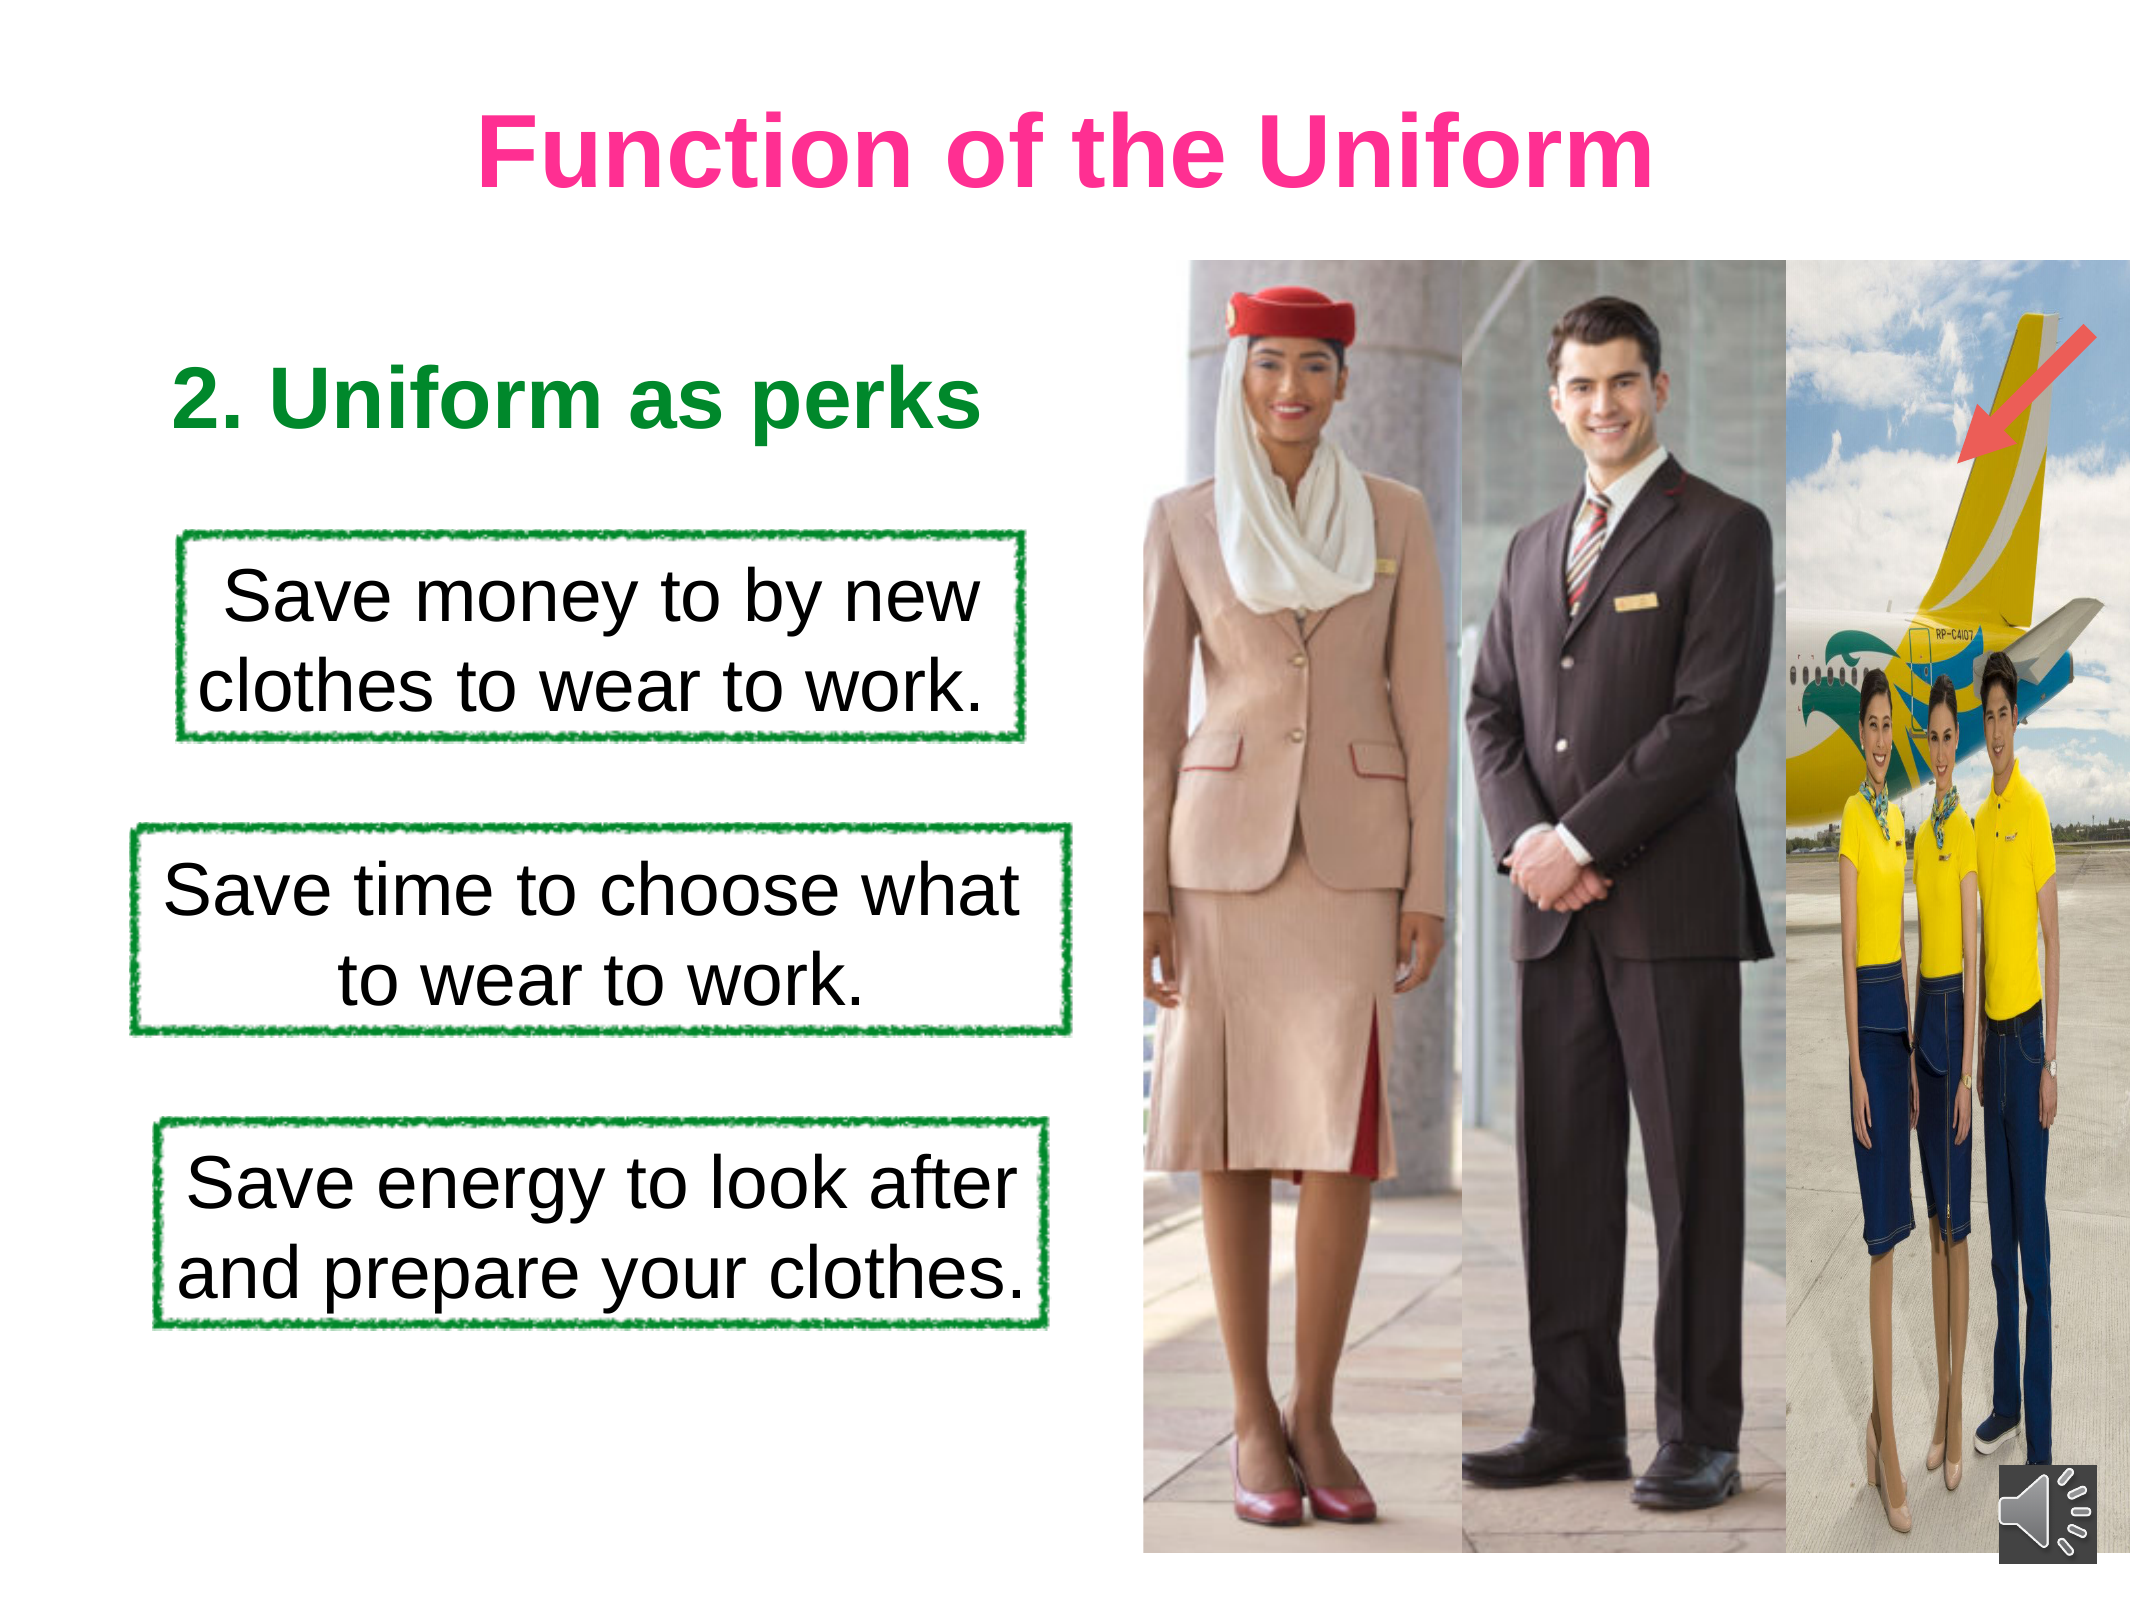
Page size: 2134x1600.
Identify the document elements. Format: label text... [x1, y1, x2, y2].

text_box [129, 822, 1075, 1038]
picture [1143, 260, 2130, 1565]
text_box Function of the Uniform [467, 75, 1667, 217]
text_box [175, 529, 1029, 745]
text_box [152, 1115, 1052, 1331]
text_box 2. Uniform as perks [163, 332, 1041, 455]
